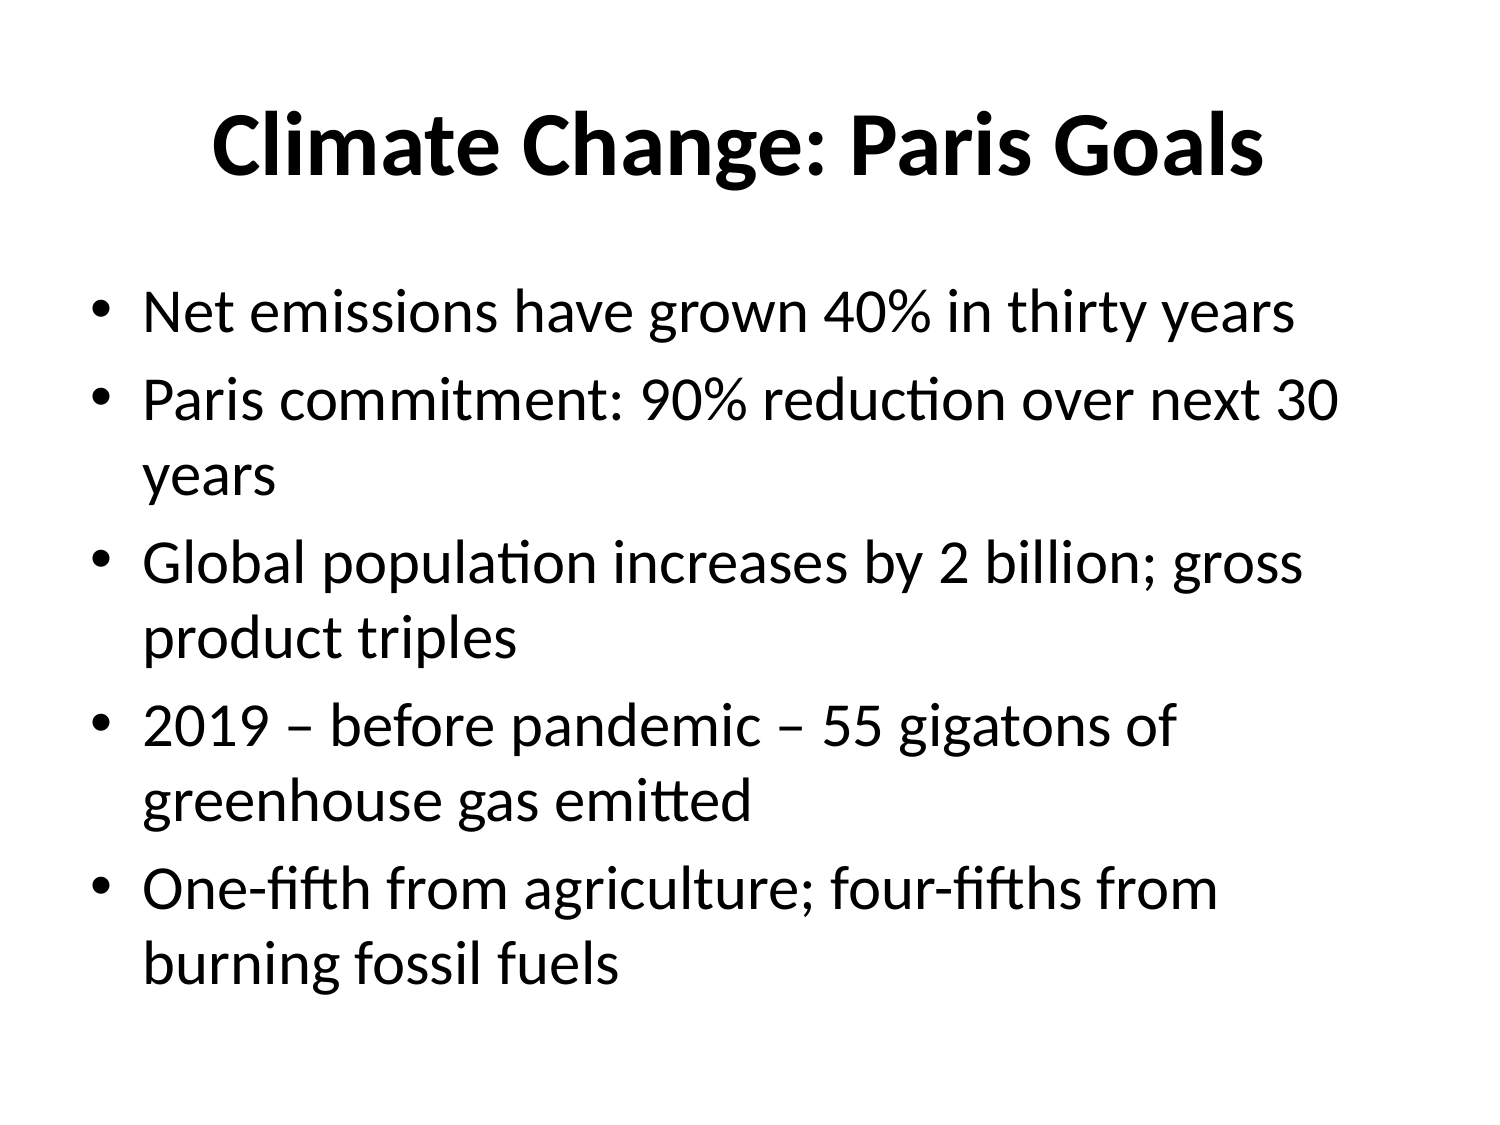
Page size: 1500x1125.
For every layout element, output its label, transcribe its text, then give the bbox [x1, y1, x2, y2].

title Climate Change: Paris Goals [75, 45, 1425, 233]
list Net emissions have grown 40% in thirty years Paris commitment: 90% reduction over next 30 years Global population increases by 2 billion; gross product triples 2019 – before pandemic – 55 gigatons of greenhouse gas emitted One-fifth from agriculture; four-fifths from burning fossil fuels [75, 262, 1425, 1005]
